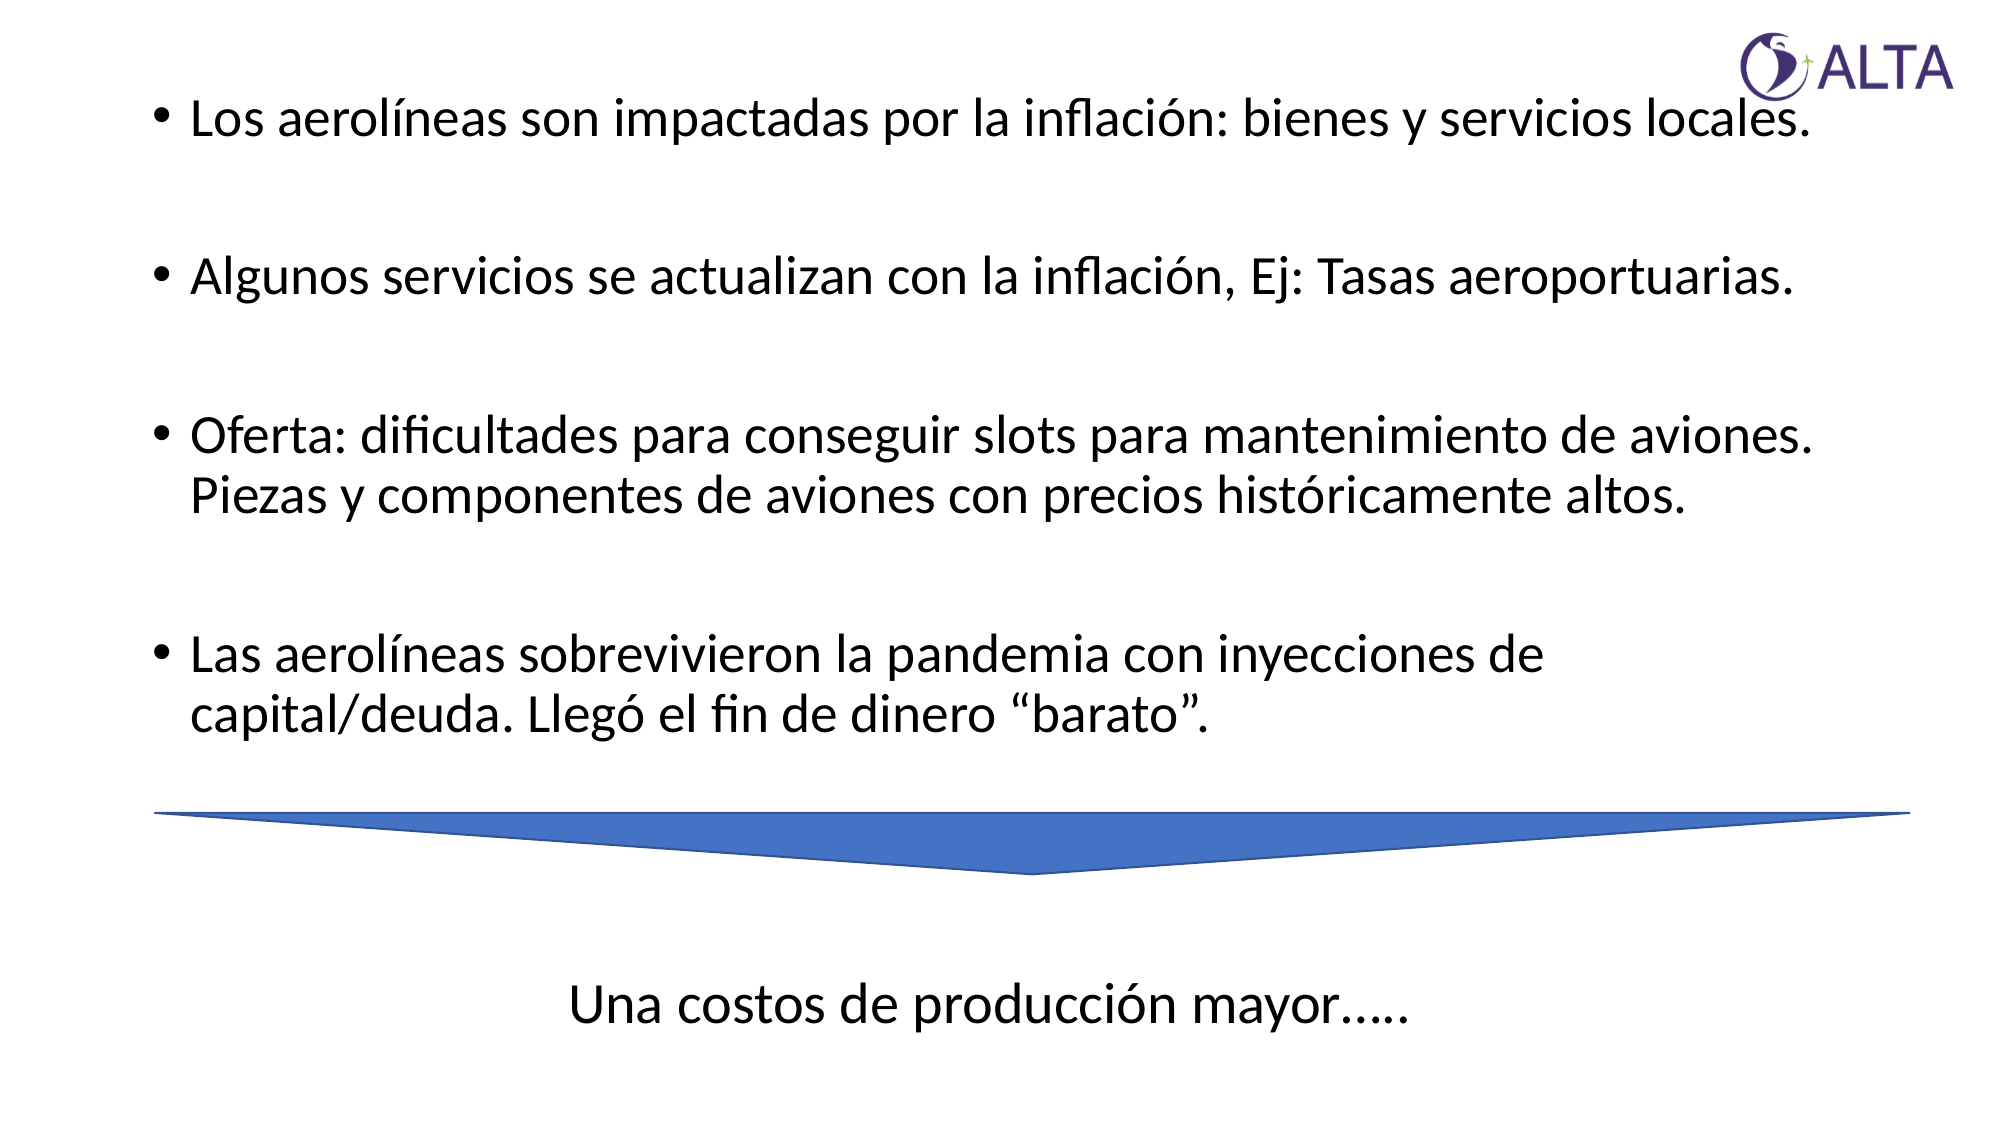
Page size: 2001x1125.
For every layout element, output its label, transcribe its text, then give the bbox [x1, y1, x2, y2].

text_box Una costos de producción mayor….. [553, 958, 1640, 1043]
list Los aerolíneas son impactadas por la inflación: bienes y servicios locales. Algunos servicios se actualizan con la inflación, Ej: Tasas aeroportuarias. Oferta: dificultades para conseguir slots para mantenimiento de aviones. Piezas y componentes de aviones con precios históricamente altos. Las aerolíneas sobrevivieron la pandemia con inyecciones de capital/deuda. Llegó el fin de dinero “barato”. [137, 80, 1863, 795]
text_box [154, 811, 1911, 876]
picture [1736, 30, 1958, 104]
